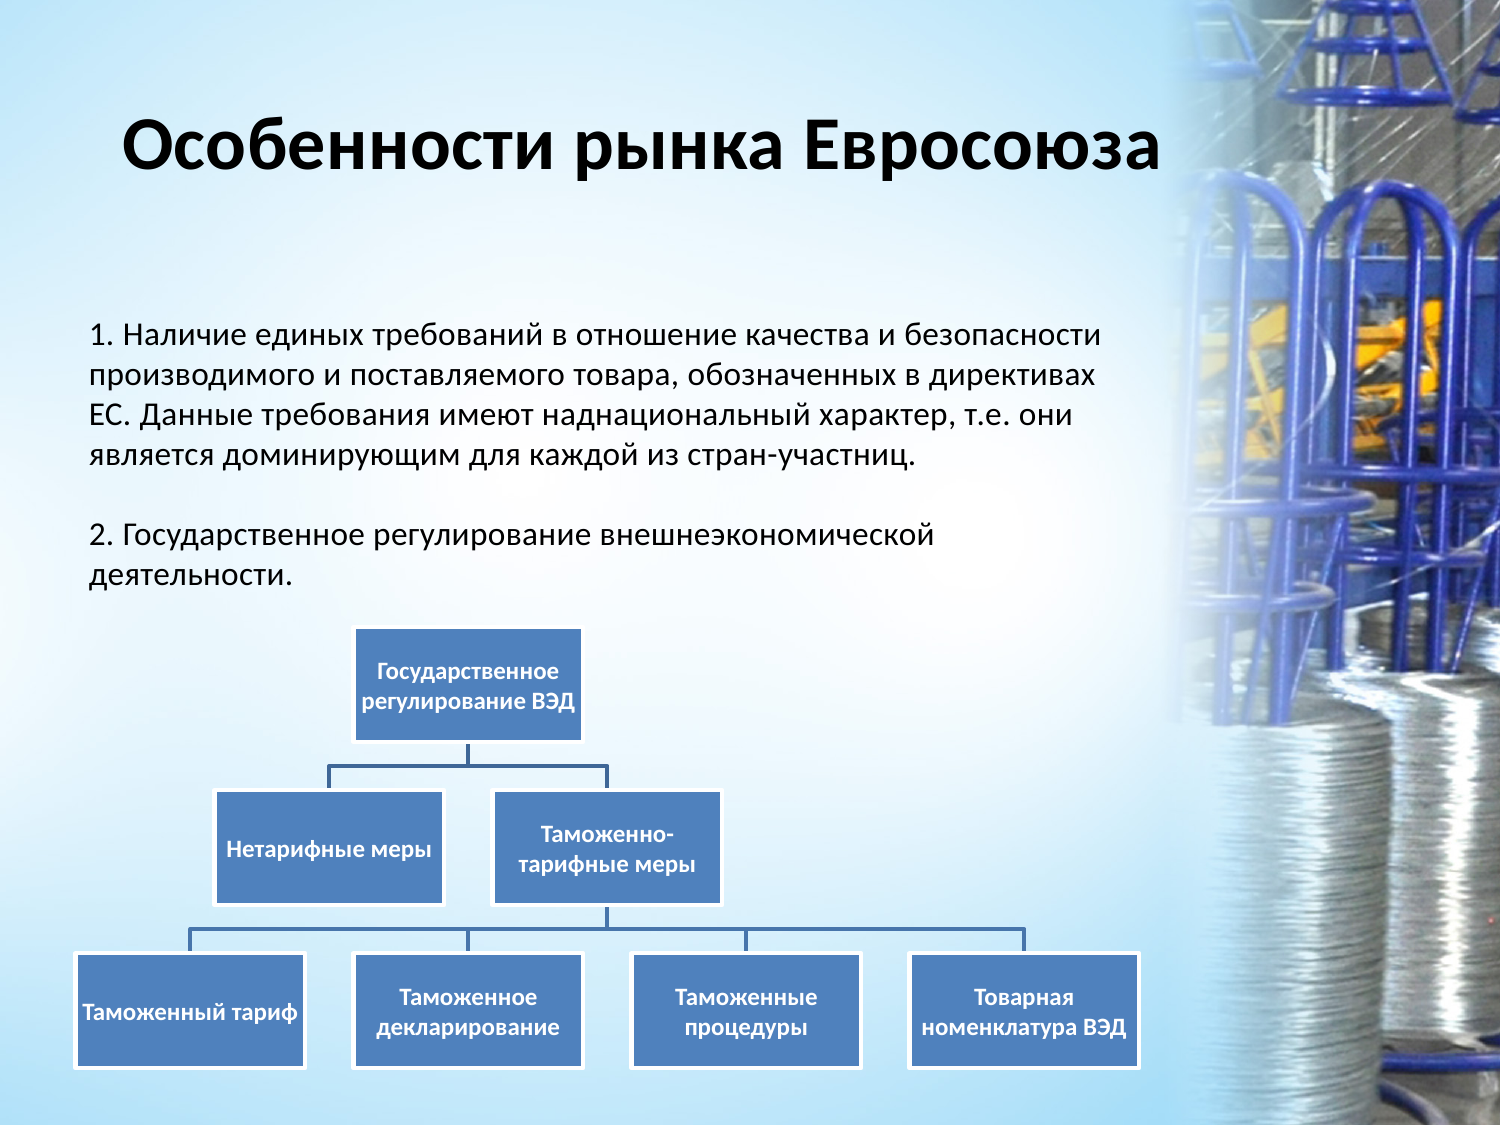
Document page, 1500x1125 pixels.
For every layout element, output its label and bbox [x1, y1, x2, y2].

picture [0, 0, 1500, 1125]
text_box [74, 606, 1141, 1089]
